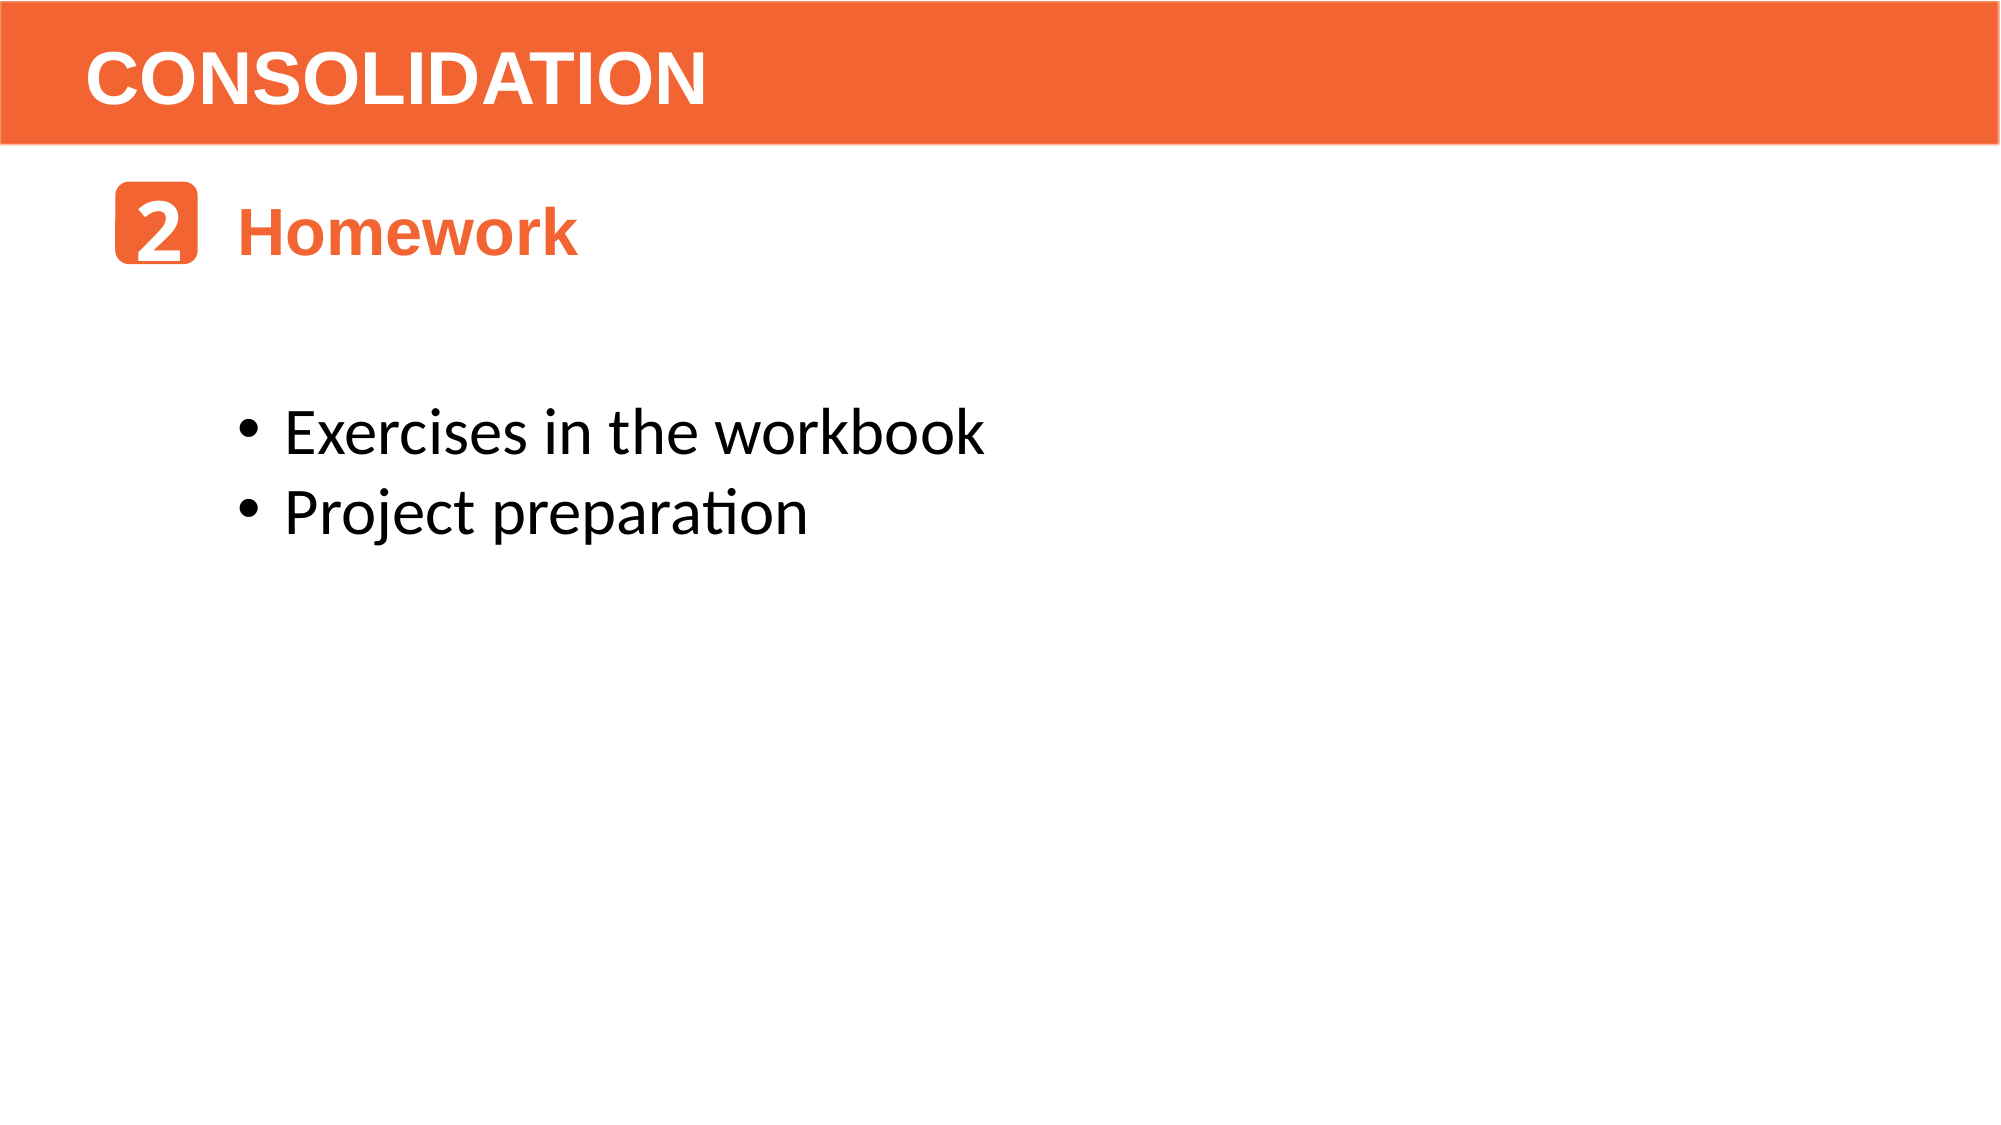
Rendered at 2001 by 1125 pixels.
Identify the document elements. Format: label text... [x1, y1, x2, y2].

text_box [115, 185, 120, 261]
picture [0, 0, 2000, 146]
text_box Exercises in the workbook Project preparation [222, 380, 1762, 555]
text_box 2 [120, 170, 194, 286]
text_box [194, 186, 198, 260]
text_box Homework [222, 181, 973, 277]
